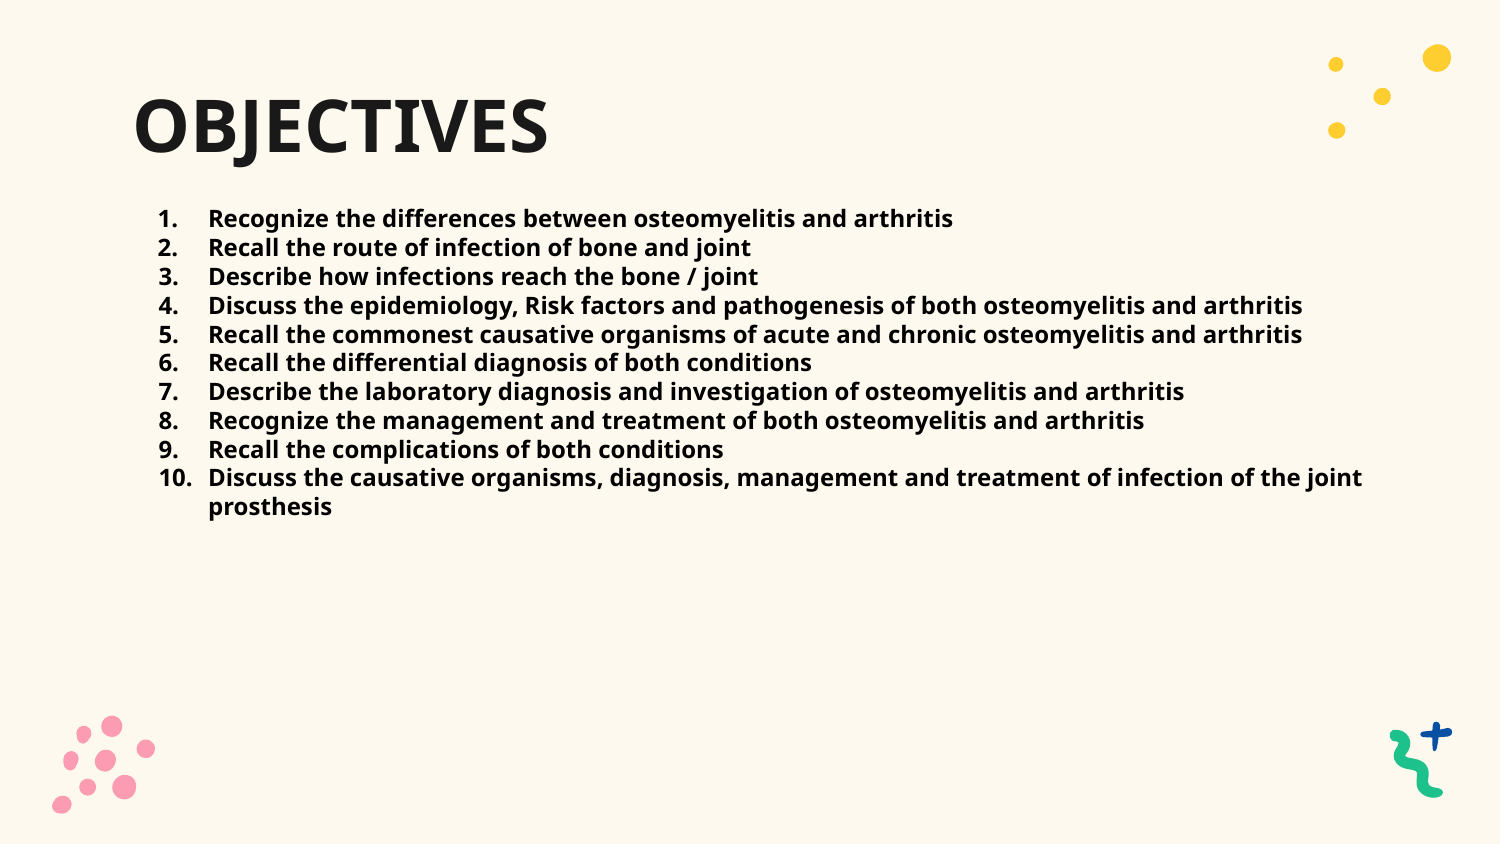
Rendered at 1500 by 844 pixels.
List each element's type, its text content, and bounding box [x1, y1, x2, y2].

list Recognize the differences between osteomyelitis and arthritis Recall the route of infection of bone and joint Describe how infections reach the bone / joint Discuss the epidemiology, Risk factors and pathogenesis of both osteomyelitis and arthritis Recall the commonest causative organisms of acute and chronic osteomyelitis and arthritis Recall the differential diagnosis of both conditions Describe the laboratory diagnosis and investigation of osteomyelitis and arthritis Recognize the management and treatment of both osteomyelitis and arthritis Recall the complications of both conditions Discuss the causative organisms, diagnosis, management and treatment of infection of the joint prosthesis [118, 189, 1382, 538]
title OBJECTIVES [117, 87, 1383, 182]
